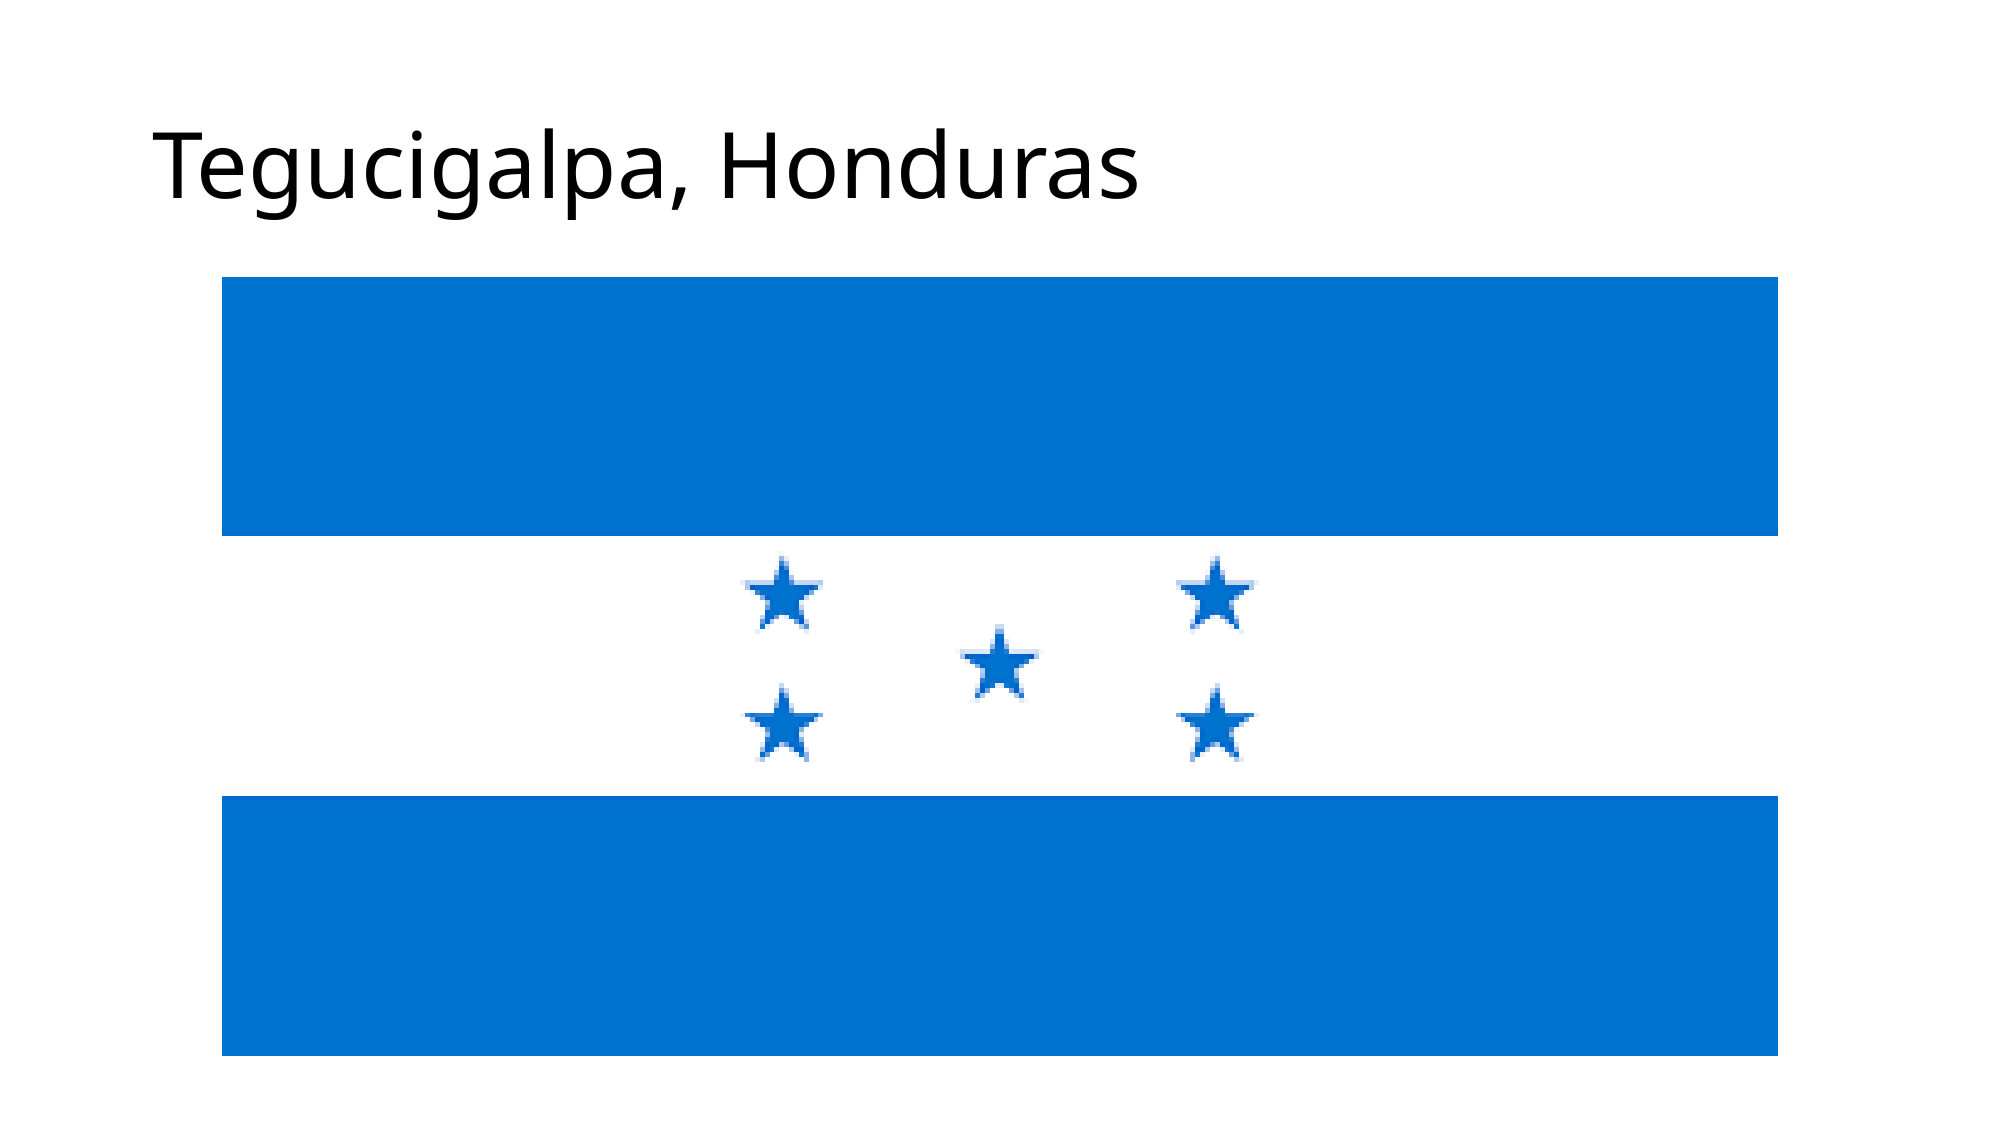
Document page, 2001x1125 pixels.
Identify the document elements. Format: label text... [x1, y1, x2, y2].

title Tegucigalpa, Honduras [137, 59, 1863, 278]
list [222, 277, 1778, 1056]
